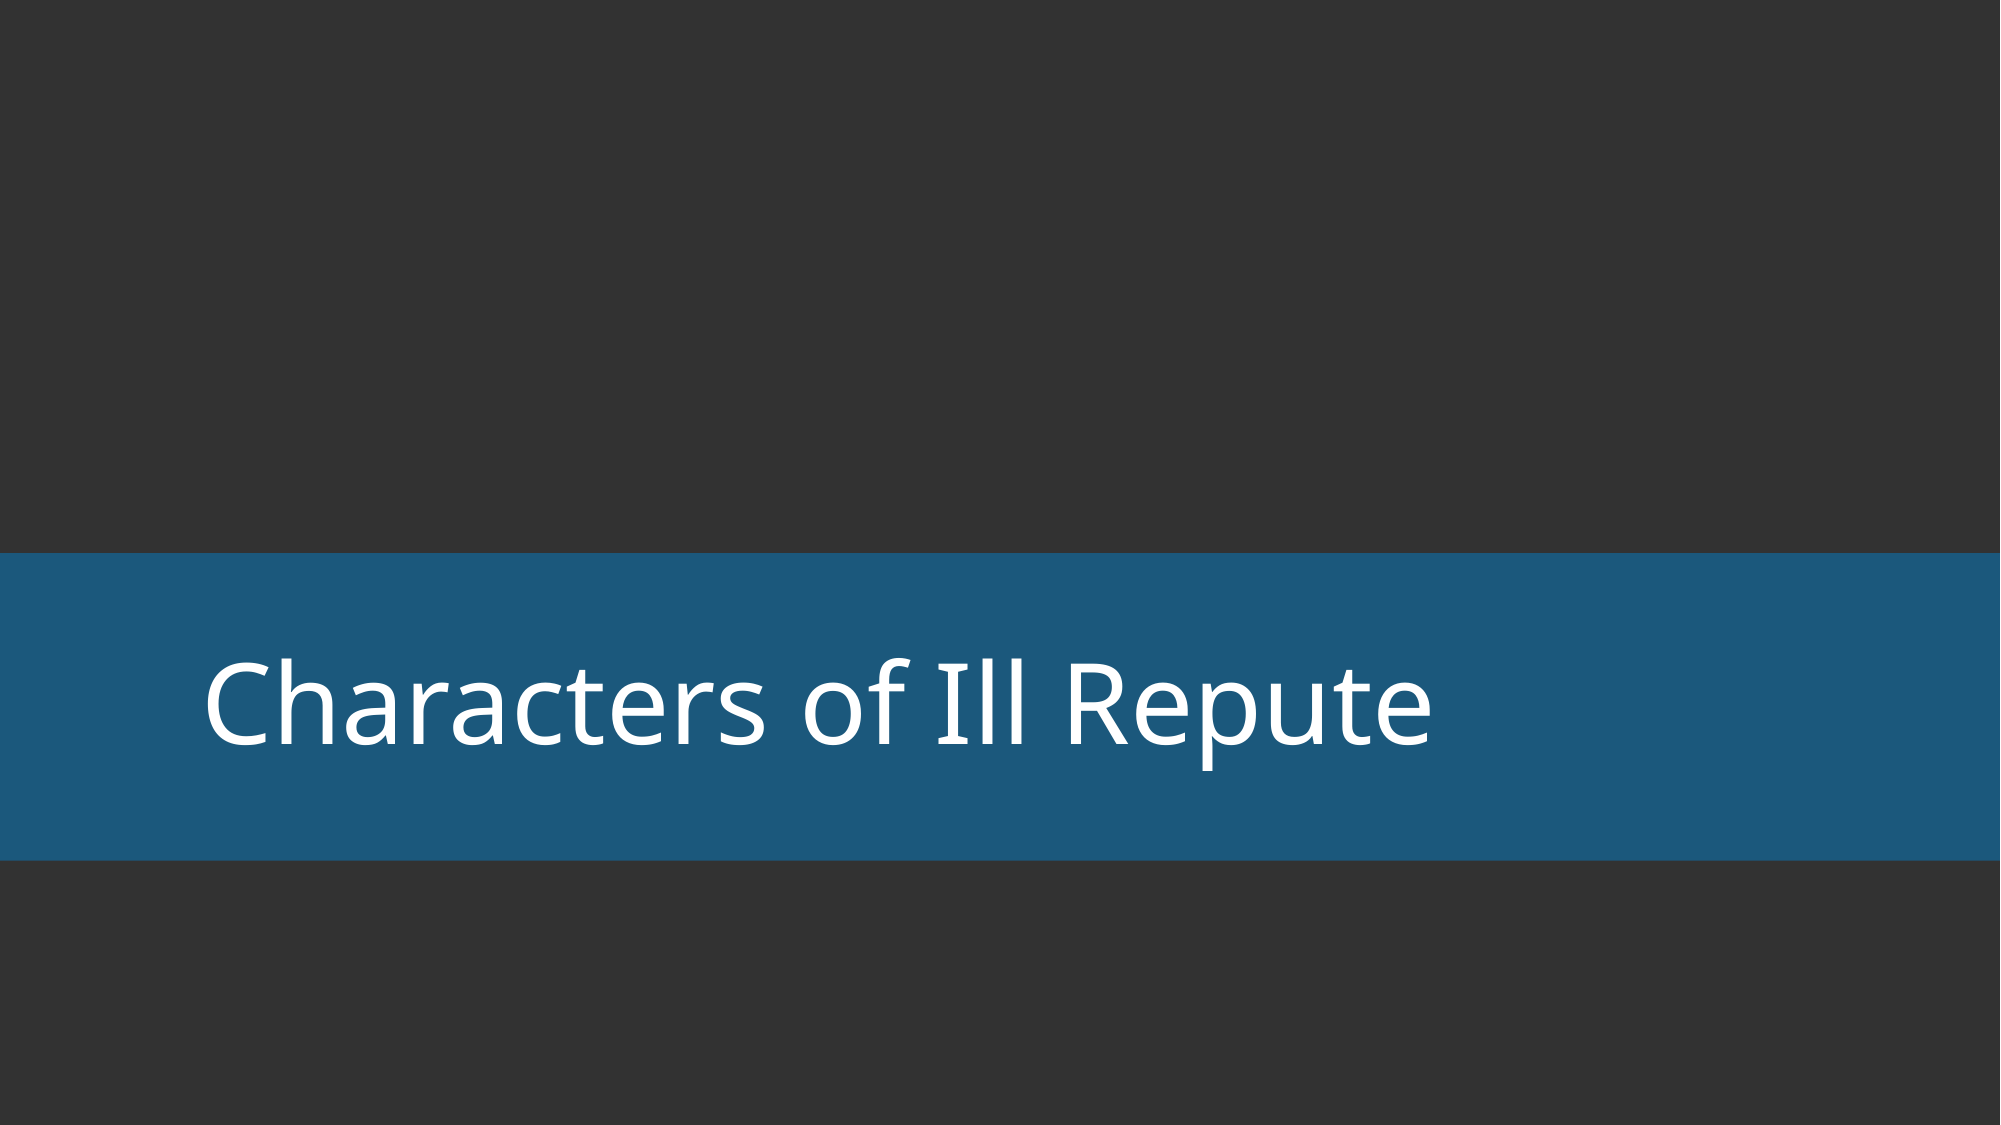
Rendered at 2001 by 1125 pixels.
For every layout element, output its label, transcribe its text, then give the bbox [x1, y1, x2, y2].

title Characters of Ill Repute [185, 577, 1963, 838]
